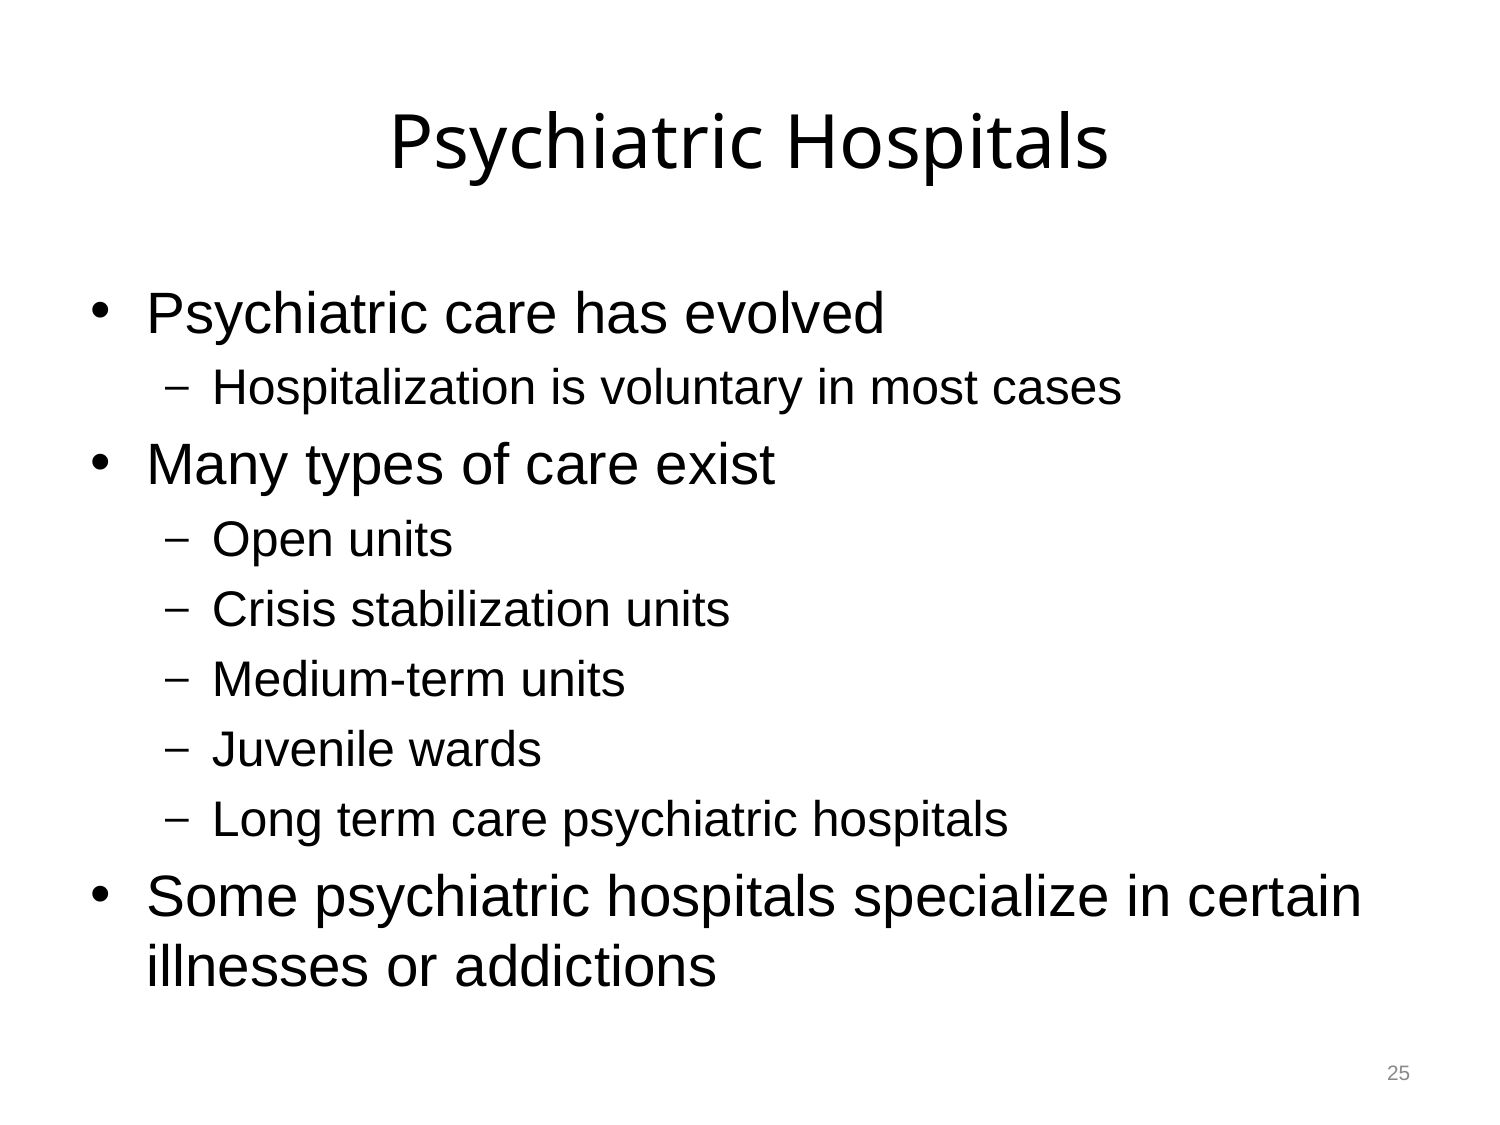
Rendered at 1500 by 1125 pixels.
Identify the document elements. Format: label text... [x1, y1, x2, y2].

title Psychiatric Hospitals [75, 45, 1425, 233]
slide_number 25 [1341, 1027, 1425, 1118]
list Psychiatric care has evolved Hospitalization is voluntary in most cases Many types of care exist Open units Crisis stabilization units Medium-term units Juvenile wards Long term care psychiatric hospitals Some psychiatric hospitals specialize in certain illnesses or addictions [75, 267, 1425, 1018]
